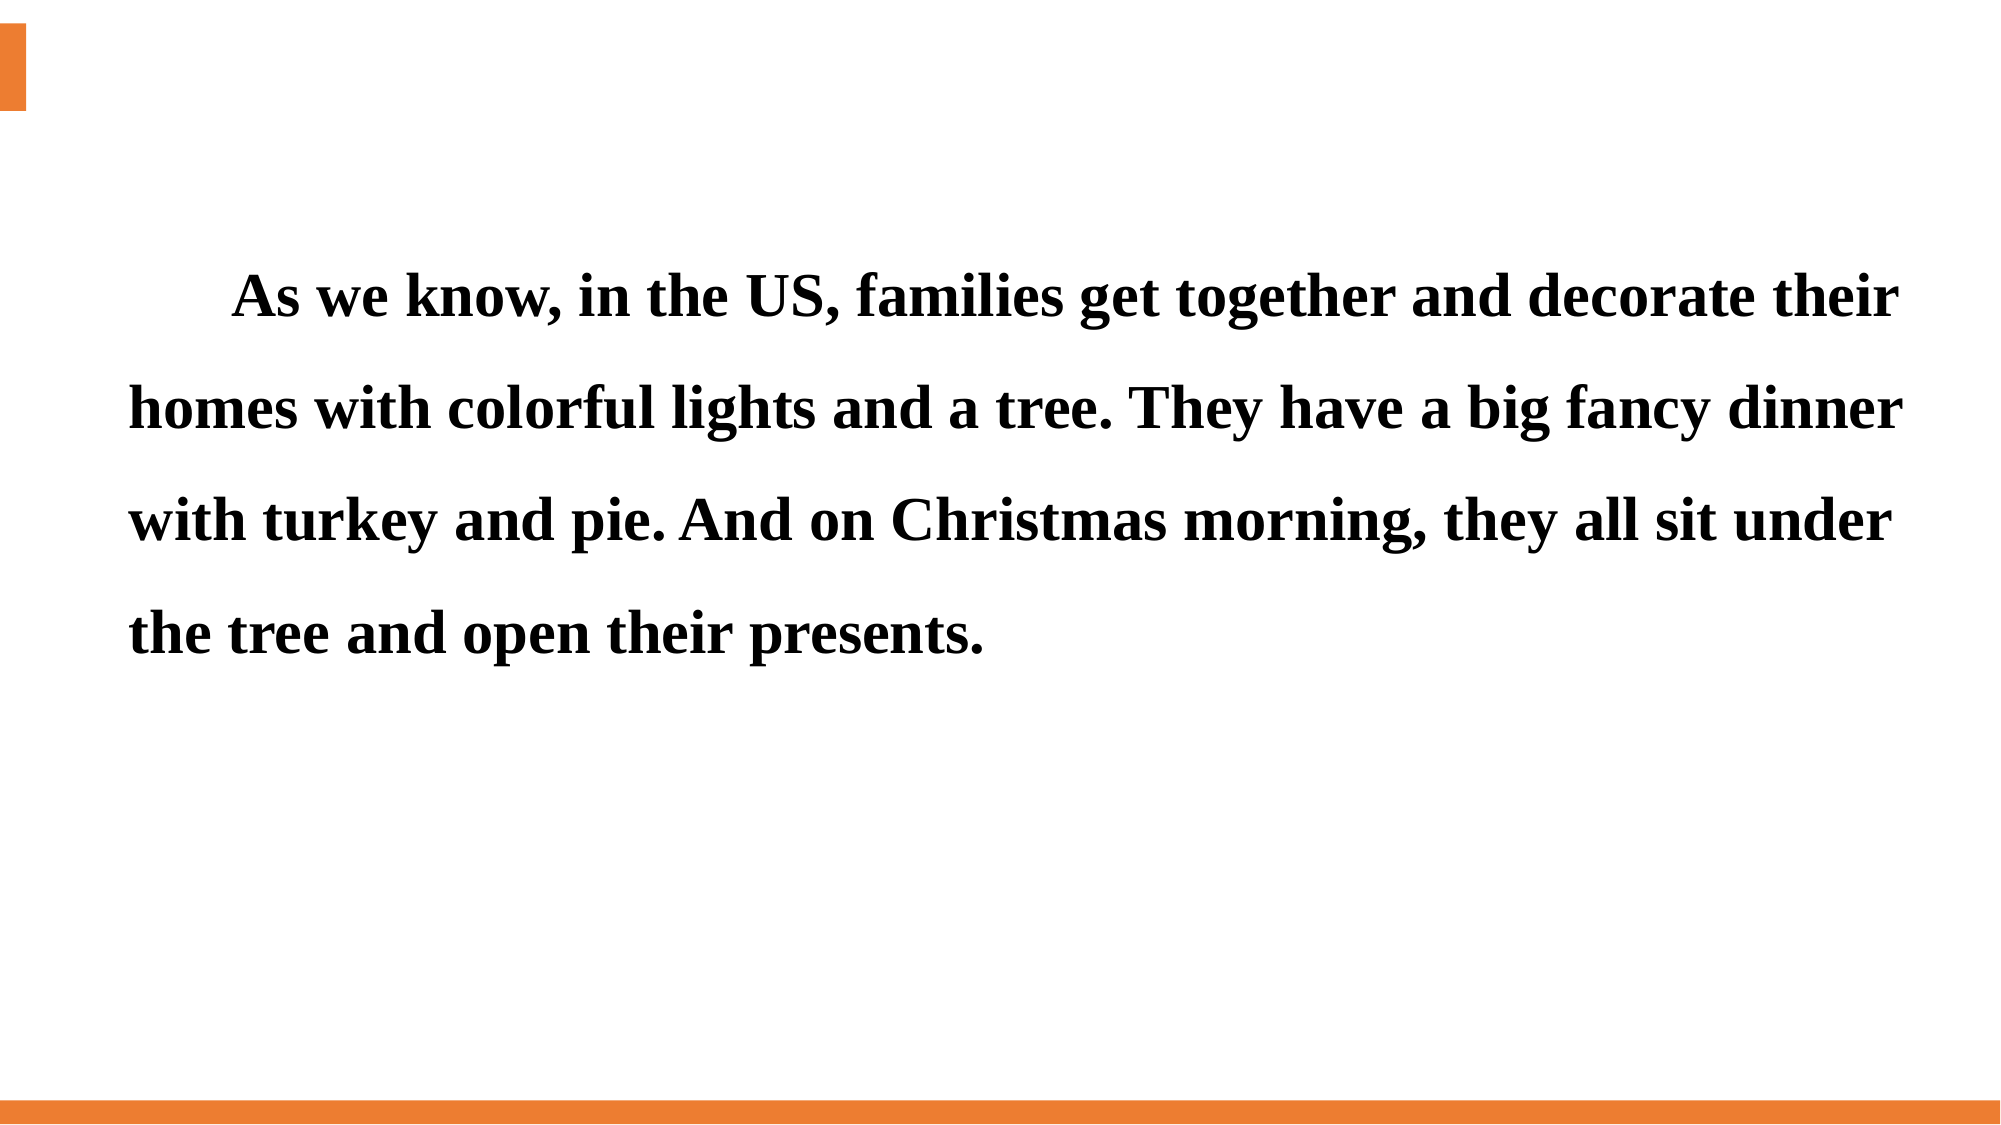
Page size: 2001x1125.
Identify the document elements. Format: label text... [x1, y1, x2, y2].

text_box As we know, in the US, families get together and decorate their homes with colorful lights and a tree. They have a big fancy dinner with turkey and pie. And on Christmas morning, they all sit under the tree and open their presents. [114, 208, 1931, 673]
